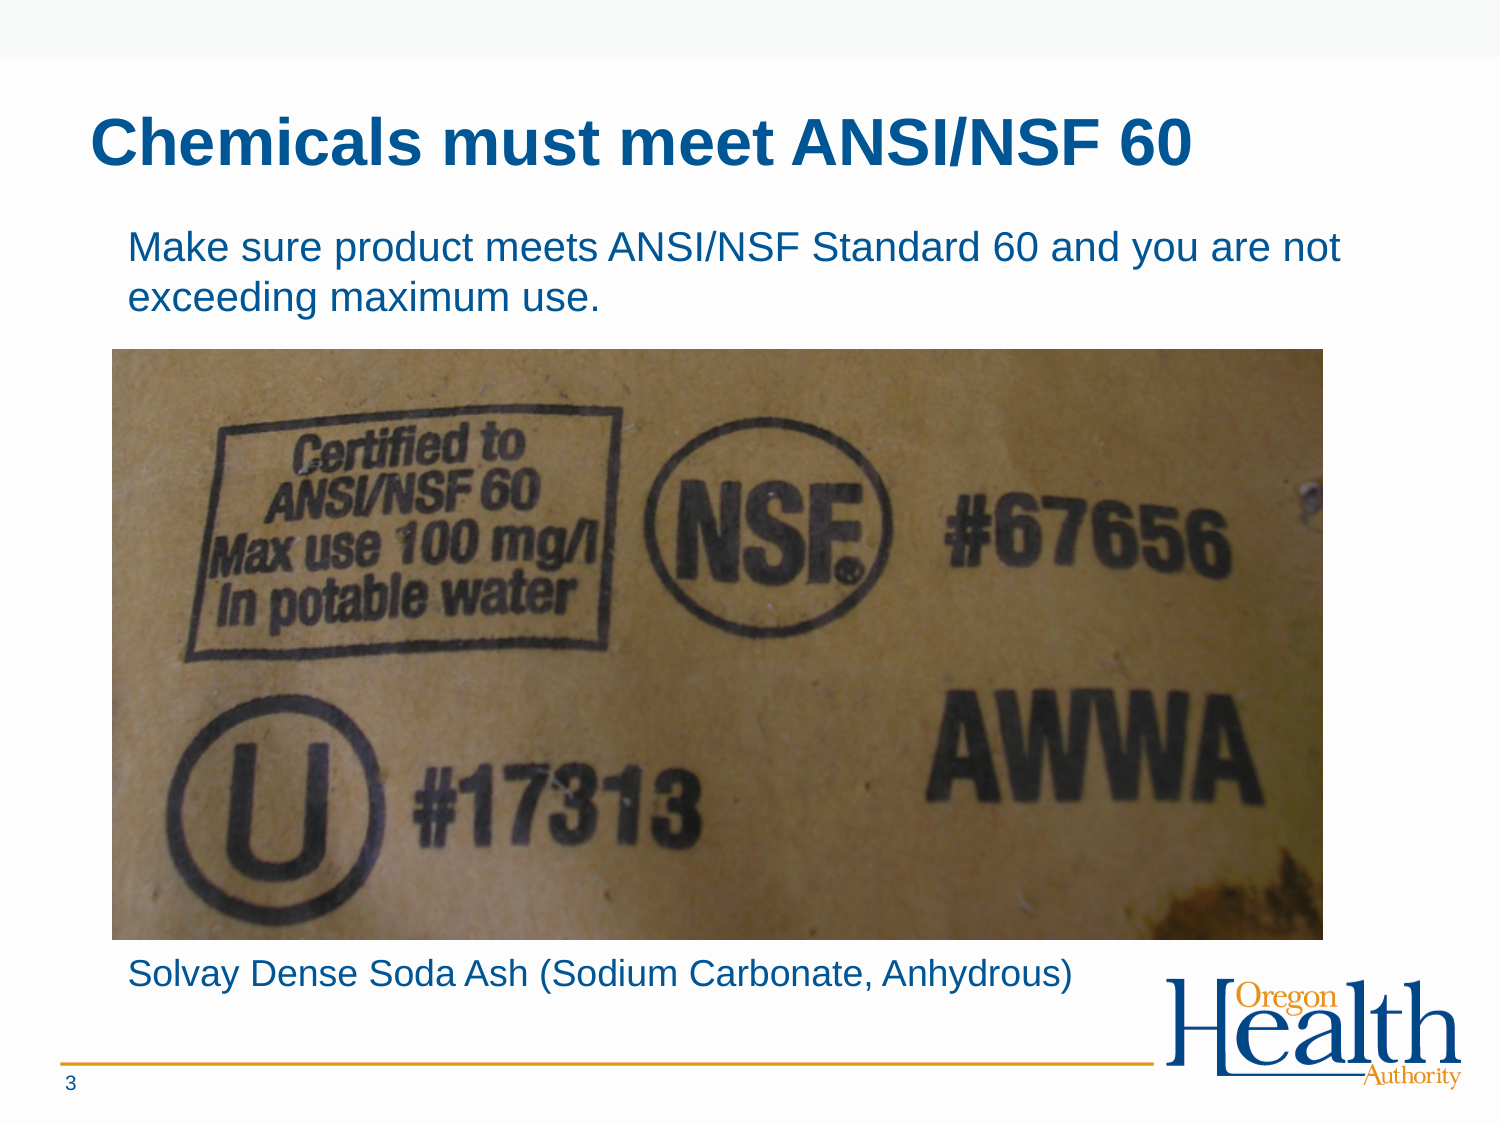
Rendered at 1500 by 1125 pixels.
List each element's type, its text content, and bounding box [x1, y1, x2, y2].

slide_number 3 [49, 1062, 401, 1104]
title Chemicals must meet ANSI/NSF 60 [75, 45, 1425, 233]
text_box Solvay Dense Soda Ash (Sodium Carbonate, Anhydrous) [112, 947, 1213, 1077]
picture [0, 0, 1500, 1125]
list Make sure product meets ANSI/NSF Standard 60 and you are not exceeding maximum use. [112, 212, 1388, 888]
